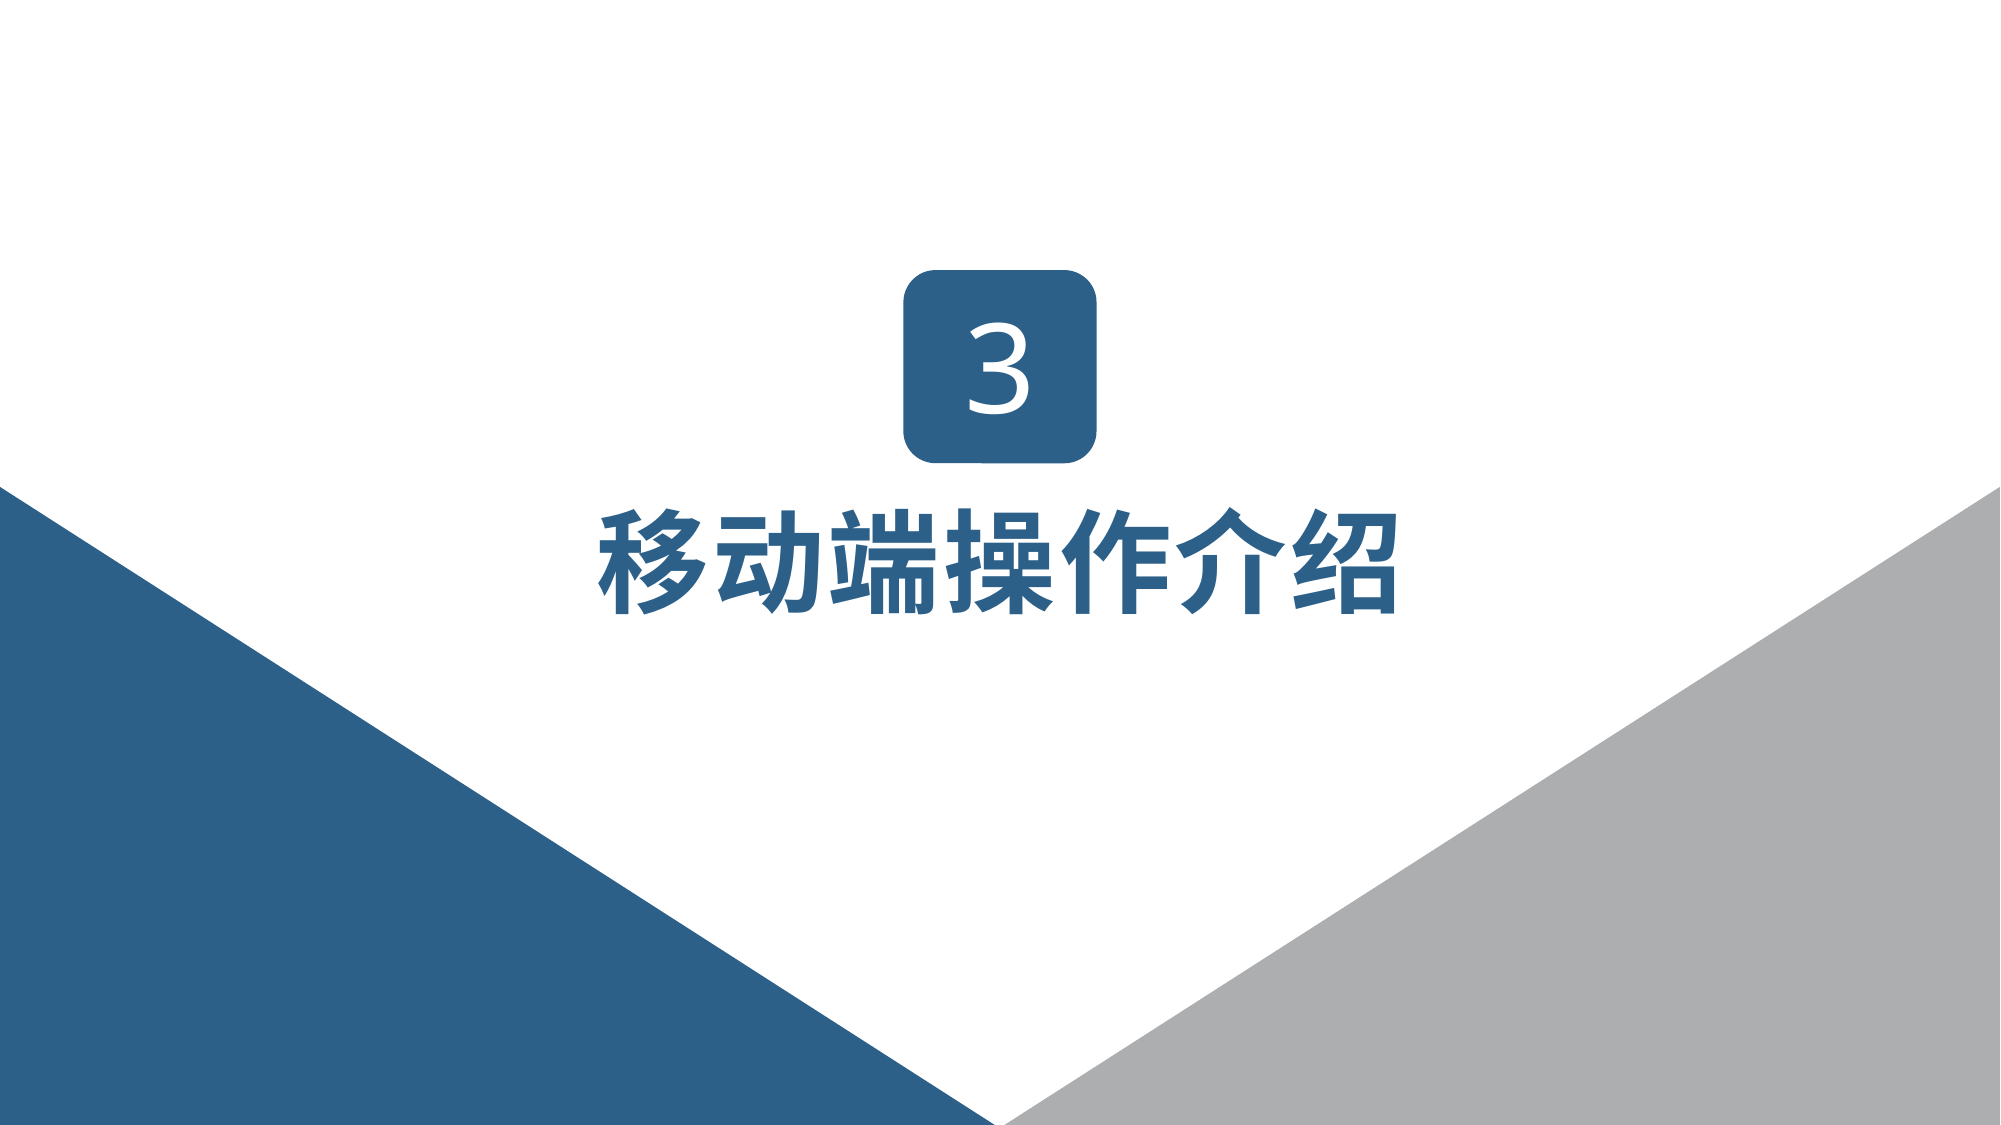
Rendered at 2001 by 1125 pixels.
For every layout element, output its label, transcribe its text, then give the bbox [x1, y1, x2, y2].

text_box 3 [902, 281, 1098, 446]
text_box 移动端操作介绍 [0, 484, 2000, 635]
text_box [0, 635, 997, 1125]
text_box [905, 446, 1094, 465]
text_box [910, 269, 1090, 281]
text_box [1002, 635, 2000, 1125]
